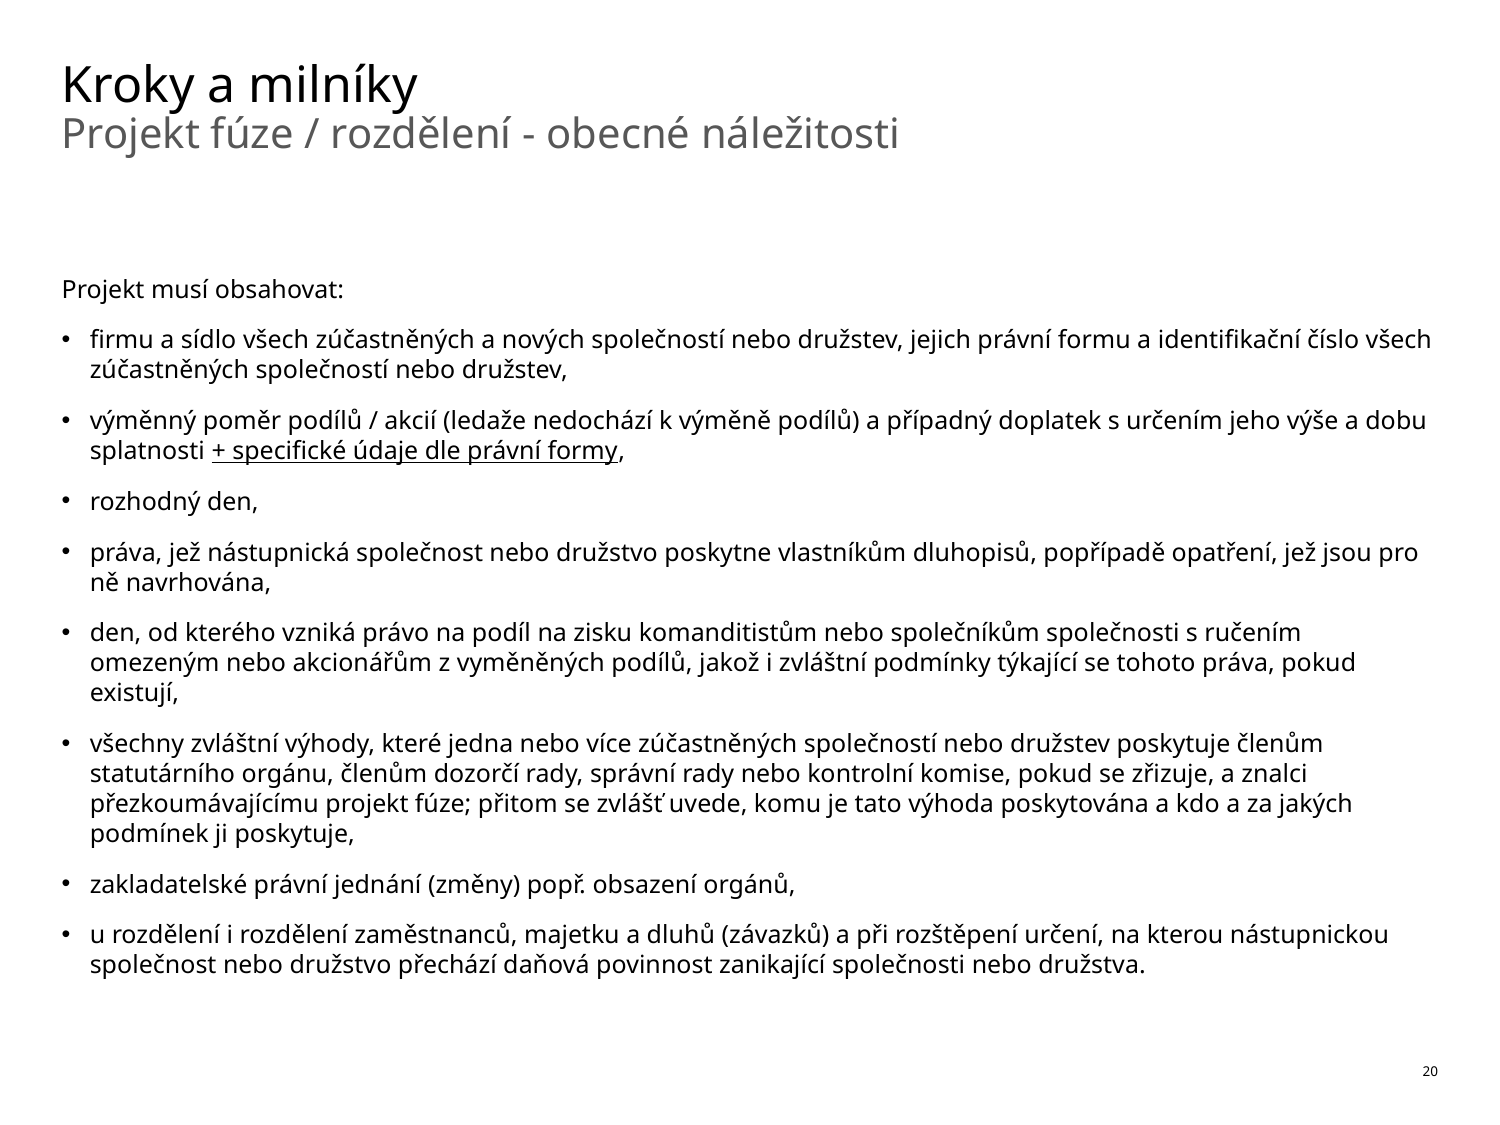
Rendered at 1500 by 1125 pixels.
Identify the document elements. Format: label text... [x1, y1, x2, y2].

list Projekt musí obsahovat: firmu a sídlo všech zúčastněných a nových společností nebo družstev, jejich právní formu a identifikační číslo všech zúčastněných společností nebo družstev, výměnný poměr podílů / akcií (ledaže nedochází k výměně podílů) a případný doplatek s určením jeho výše a dobu splatnosti + specifické údaje dle právní formy, rozhodný den, práva, jež nástupnická společnost nebo družstvo poskytne vlastníkům dluhopisů, popřípadě opatření, jež jsou pro ně navrhována, den, od kterého vzniká právo na podíl na zisku komanditistům nebo společníkům společnosti s ručením omezeným nebo akcionářům z vyměněných podílů, jakož i zvláštní podmínky týkající se tohoto práva, pokud existují, všechny zvláštní výhody, které jedna nebo více zúčastněných společností nebo družstev poskytuje členům statutárního orgánu, členům dozorčí rady, správní rady nebo kontrolní komise, pokud se zřizuje, a znalci přezkoumávajícímu projekt fúze; přitom se zvlášť uvede, komu je tato výhoda poskytována a kdo a za jakých podmínek ji poskytuje, zakladatelské právní jednání (změny) popř. obsazení orgánů, u rozdělení i rozdělení zaměstnanců, majetku a dluhů (závazků) a při rozštěpení určení, na kterou nástupnickou společnost nebo družstvo přechází daňová povinnost zanikající společnosti nebo družstva. [61, 273, 1436, 1047]
title Kroky a milníky [61, 52, 1435, 107]
list Projekt fúze / rozdělení - obecné náležitosti [61, 107, 1435, 232]
